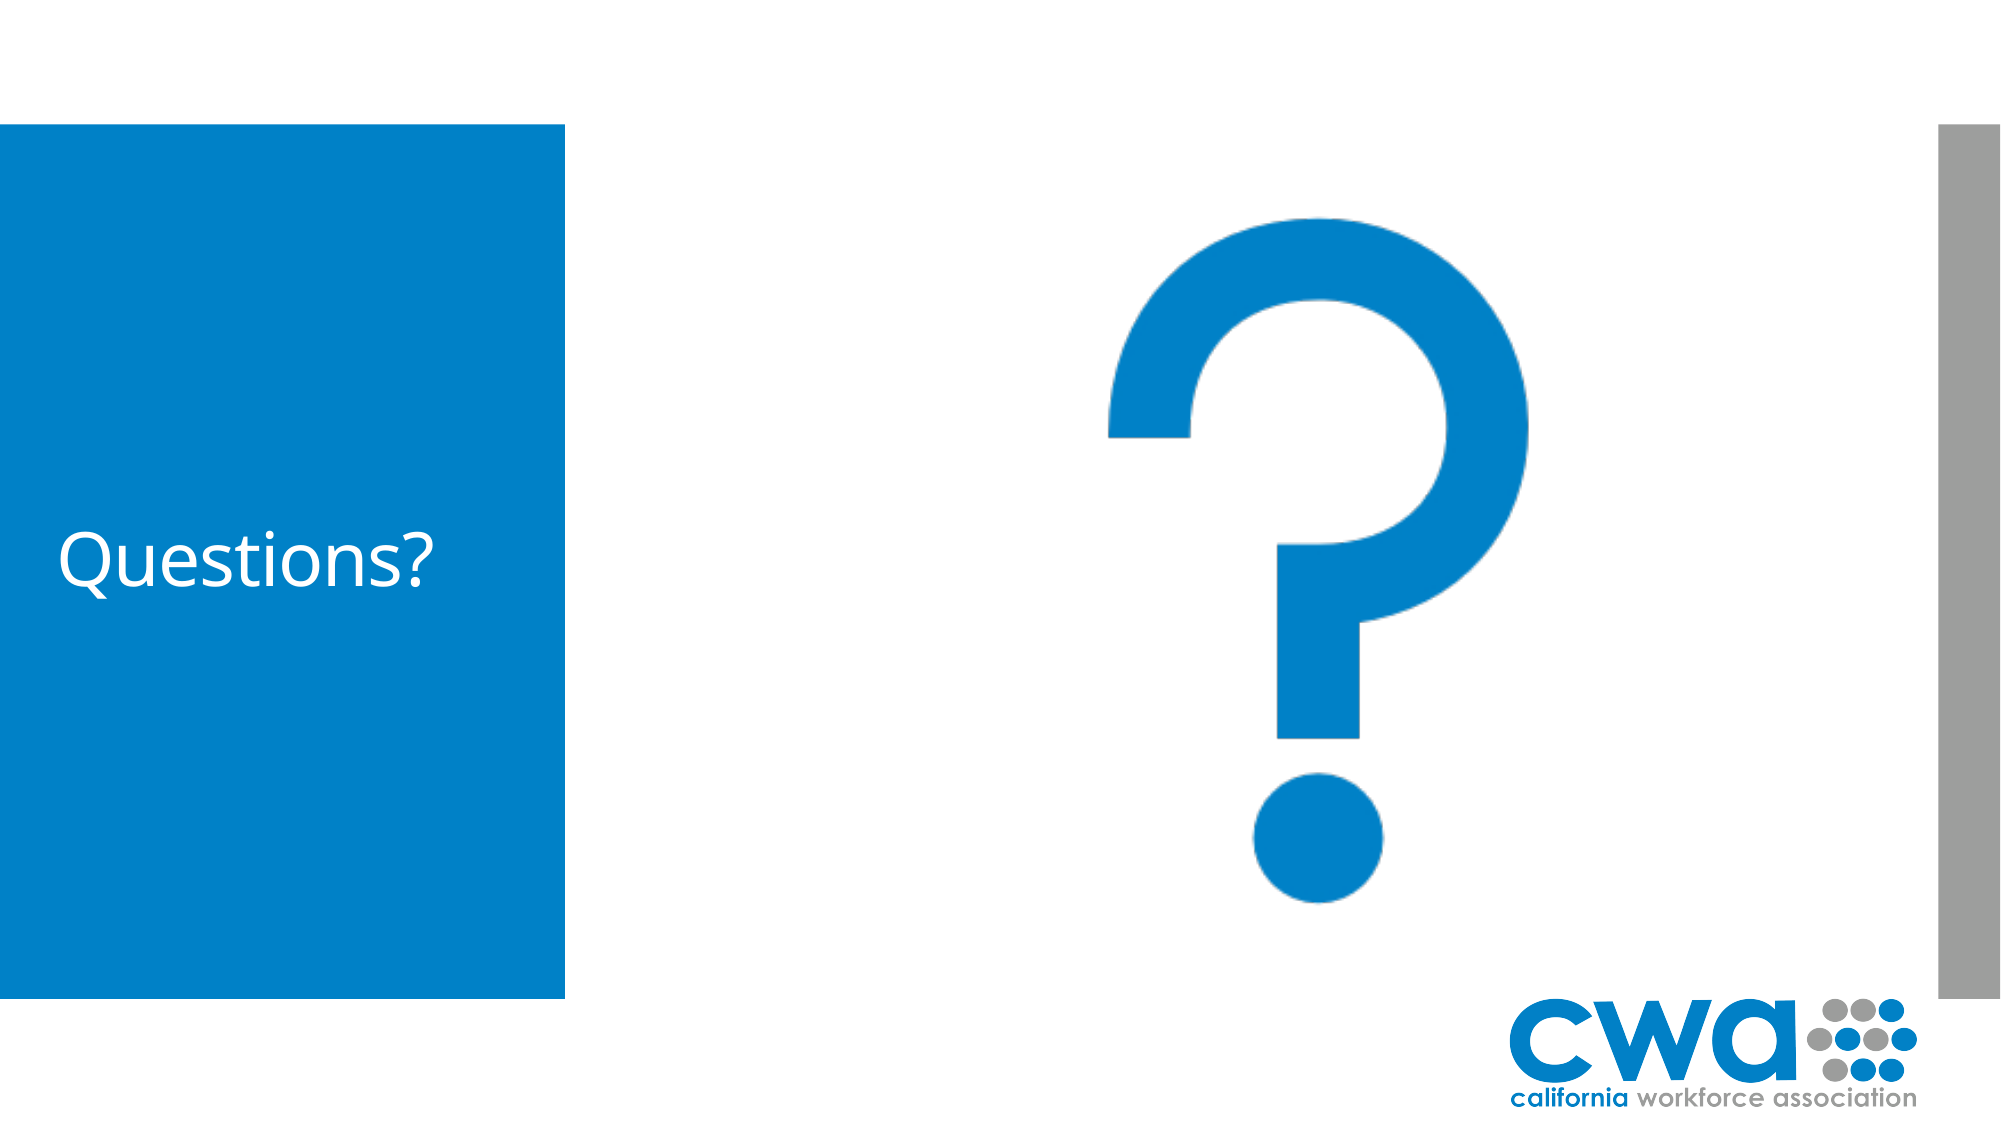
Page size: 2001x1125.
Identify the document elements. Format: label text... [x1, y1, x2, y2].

title Questions? [41, 184, 525, 940]
picture [881, 124, 1917, 1107]
